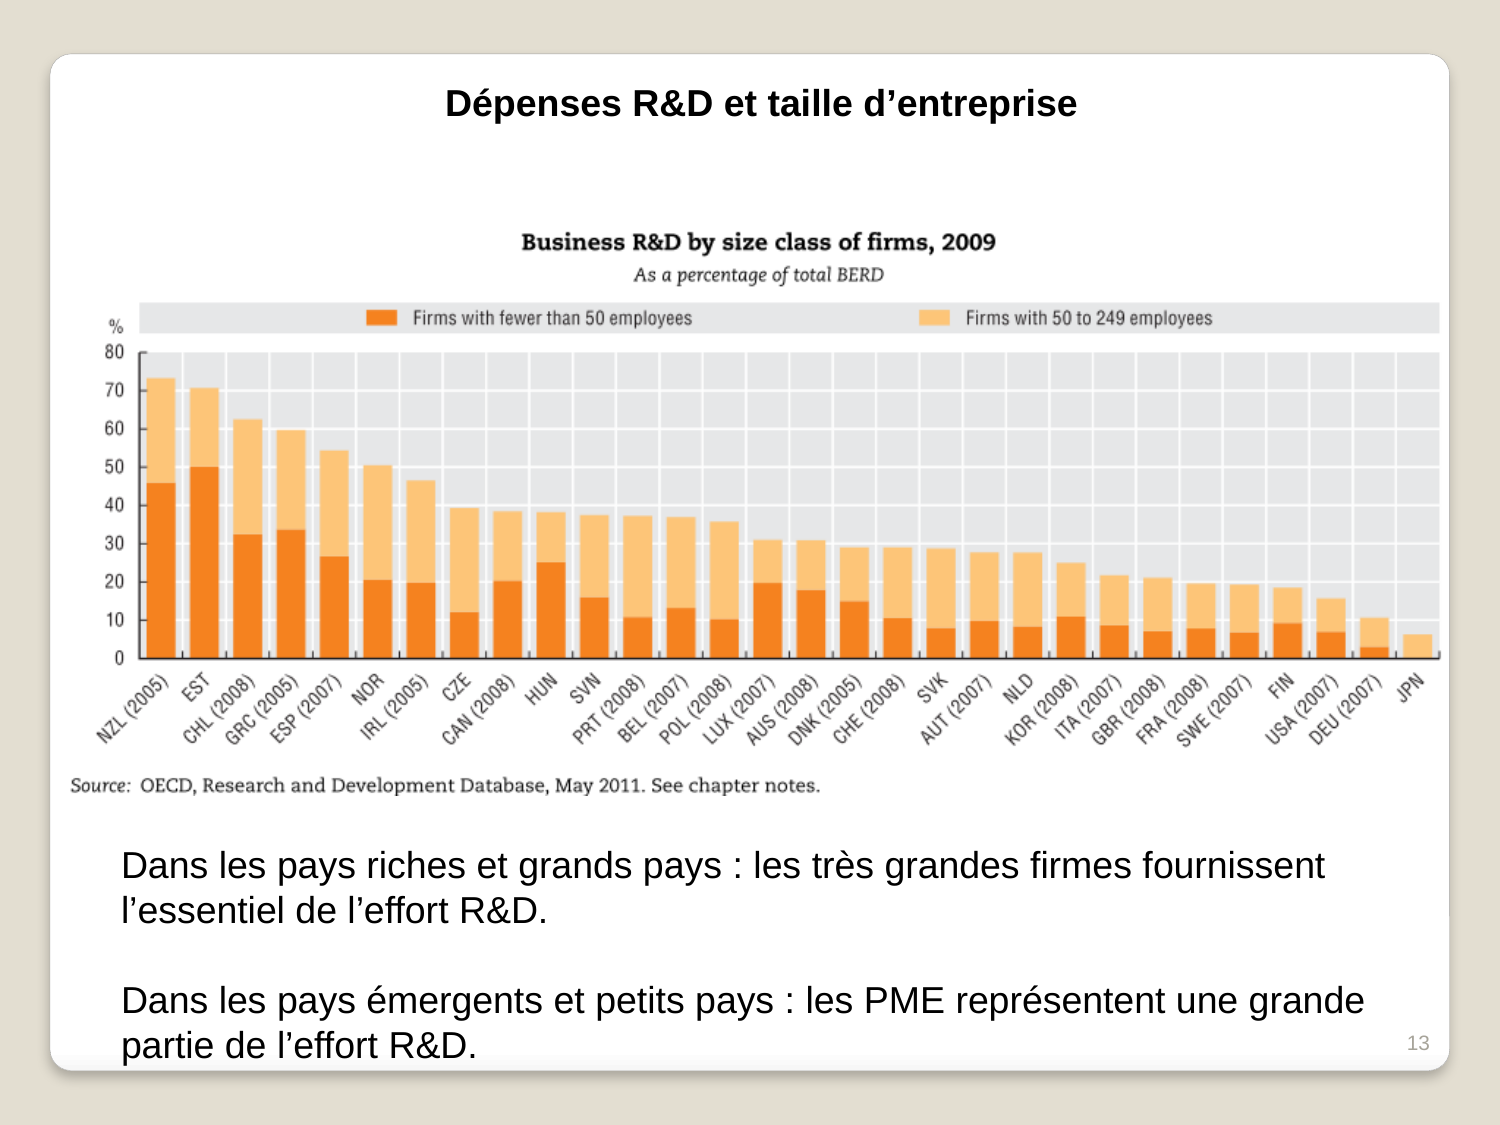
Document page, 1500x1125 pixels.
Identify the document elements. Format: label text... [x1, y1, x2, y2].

slide_number 13 [1394, 1002, 1445, 1063]
text_box Dans les pays riches et grands pays : les très grandes firmes fournissent l’essentiel de l’effort R&D. Dans les pays émergents et petits pays : les PME représentent une grande partie de l’effort R&D. [106, 834, 1394, 1074]
picture [52, 219, 1448, 797]
text_box Dépenses R&D et taille d’entreprise [147, 71, 1376, 132]
